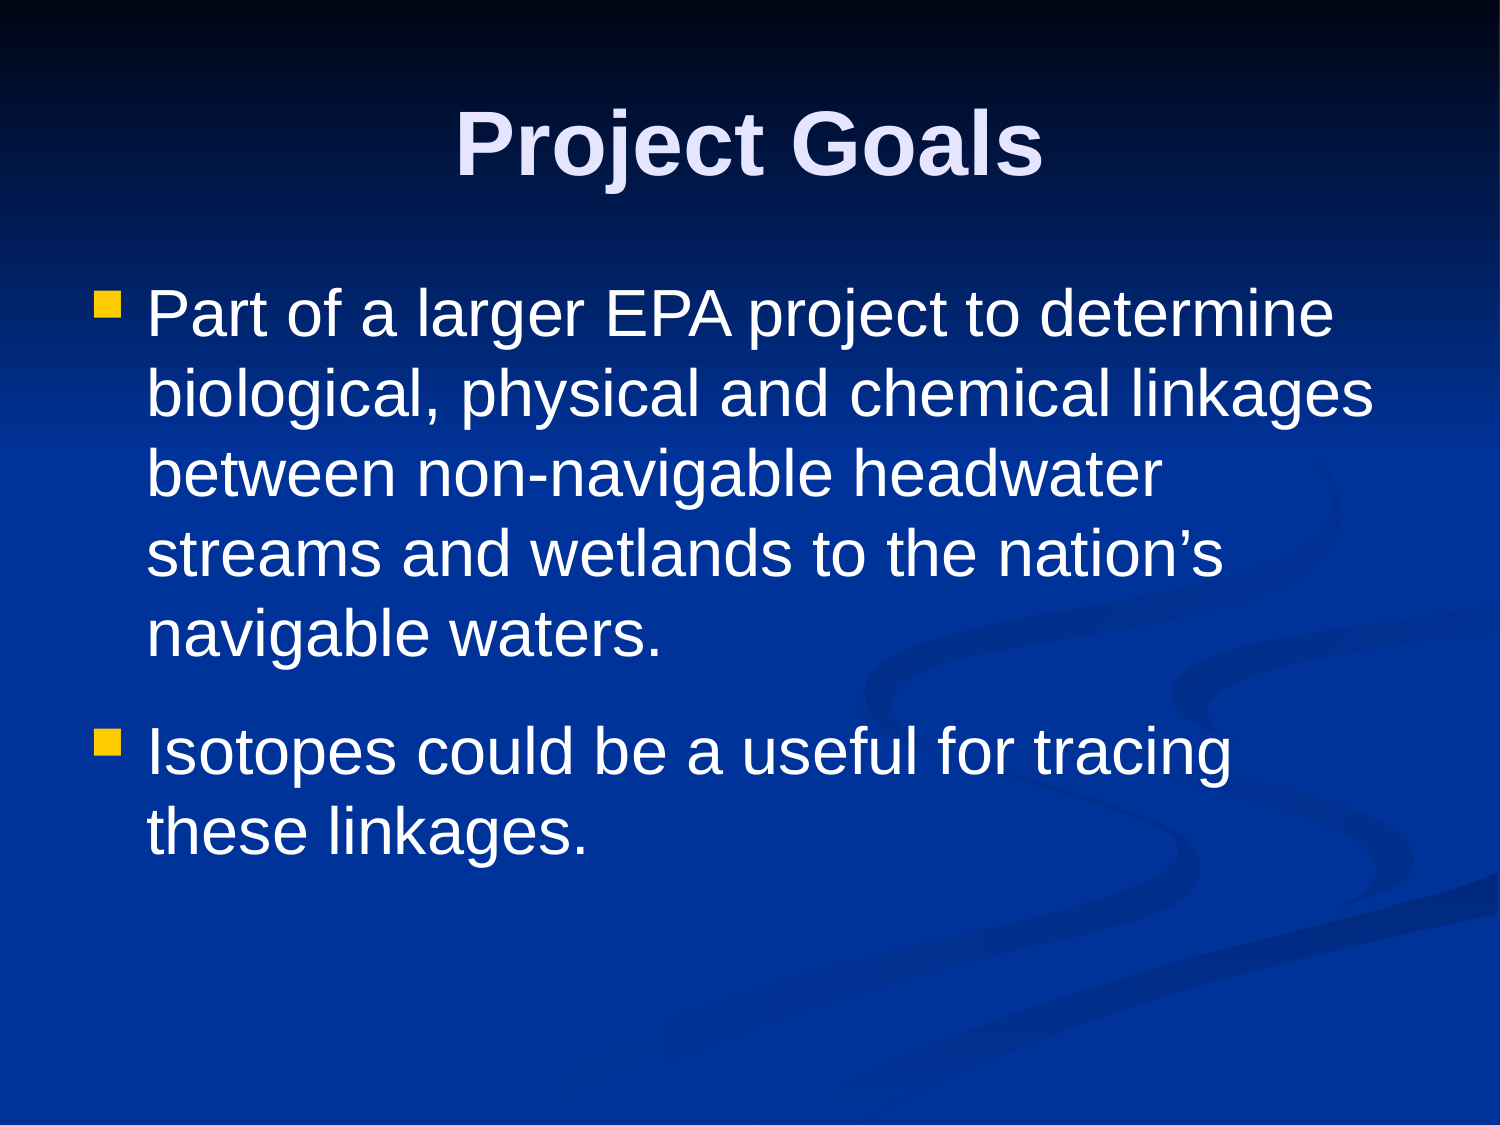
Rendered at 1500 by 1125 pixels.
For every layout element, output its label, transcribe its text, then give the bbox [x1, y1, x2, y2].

list Part of a larger EPA project to determine biological, physical and chemical linkages between non-navigable headwater streams and wetlands to the nation’s navigable waters. Isotopes could be a useful for tracing these linkages. [74, 262, 1426, 1006]
title Project Goals [74, 44, 1426, 233]
